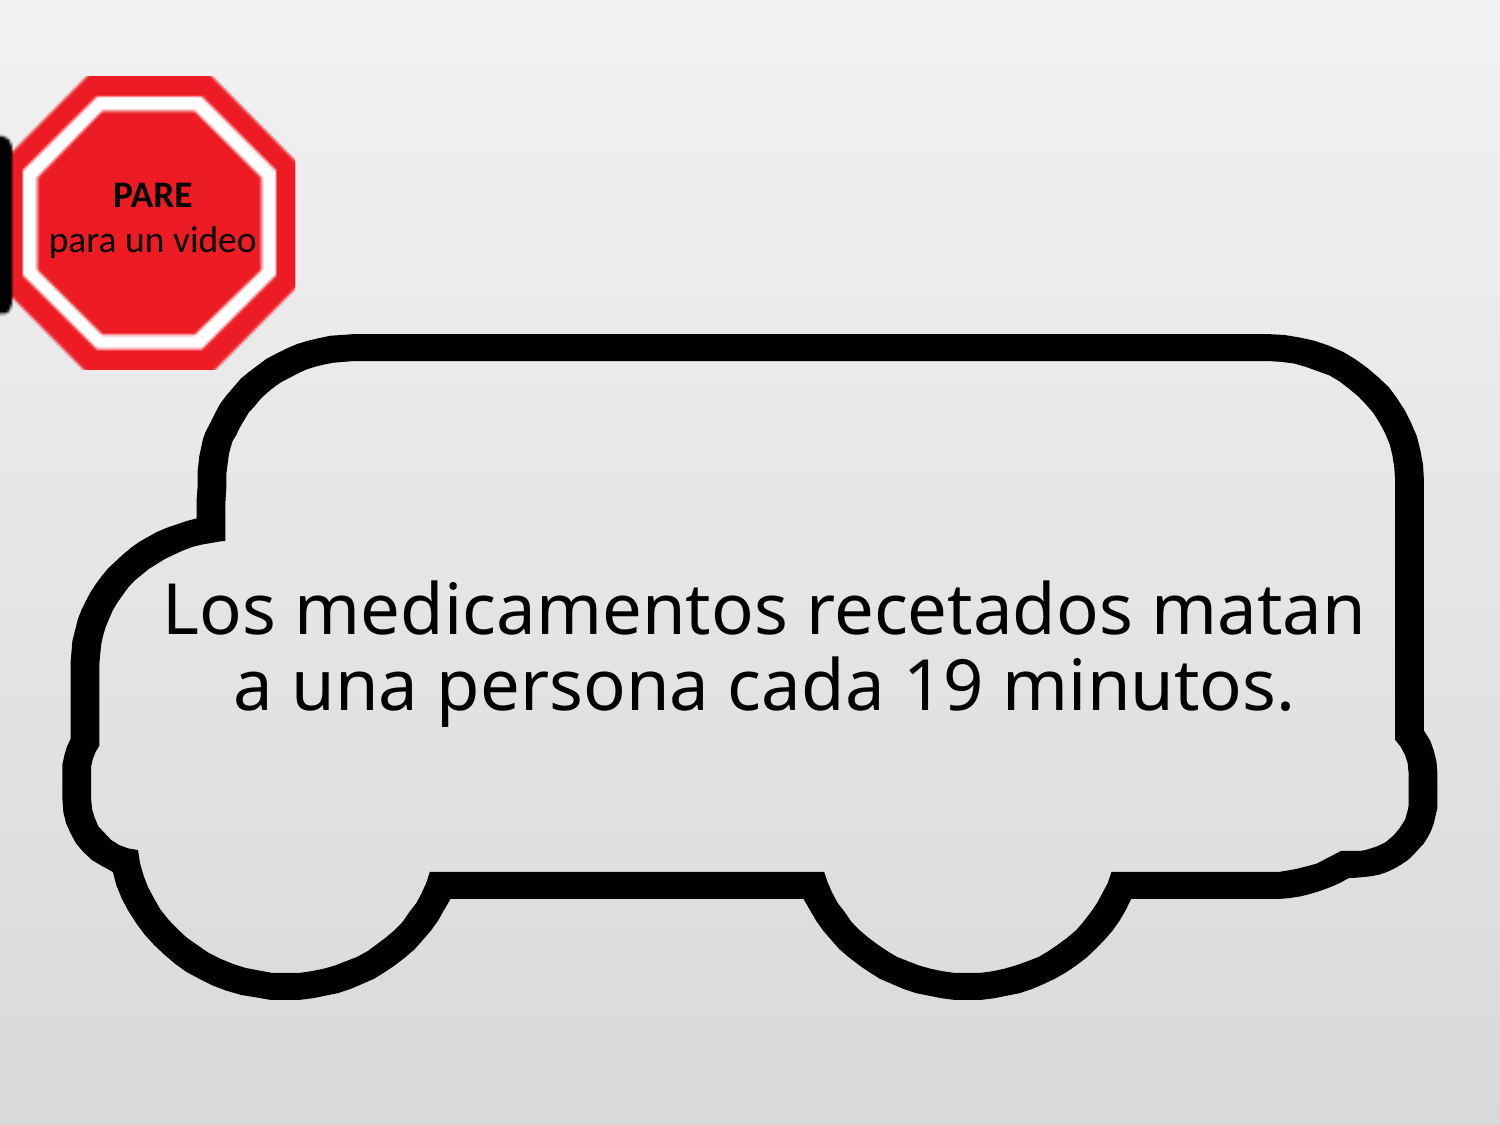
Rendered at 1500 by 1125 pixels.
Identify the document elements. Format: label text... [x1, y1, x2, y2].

text_box Los medicamentos recetados matan a una persona cada 19 minutos. [136, 541, 1395, 759]
picture [0, 76, 296, 370]
text_box [62, 334, 1438, 1000]
